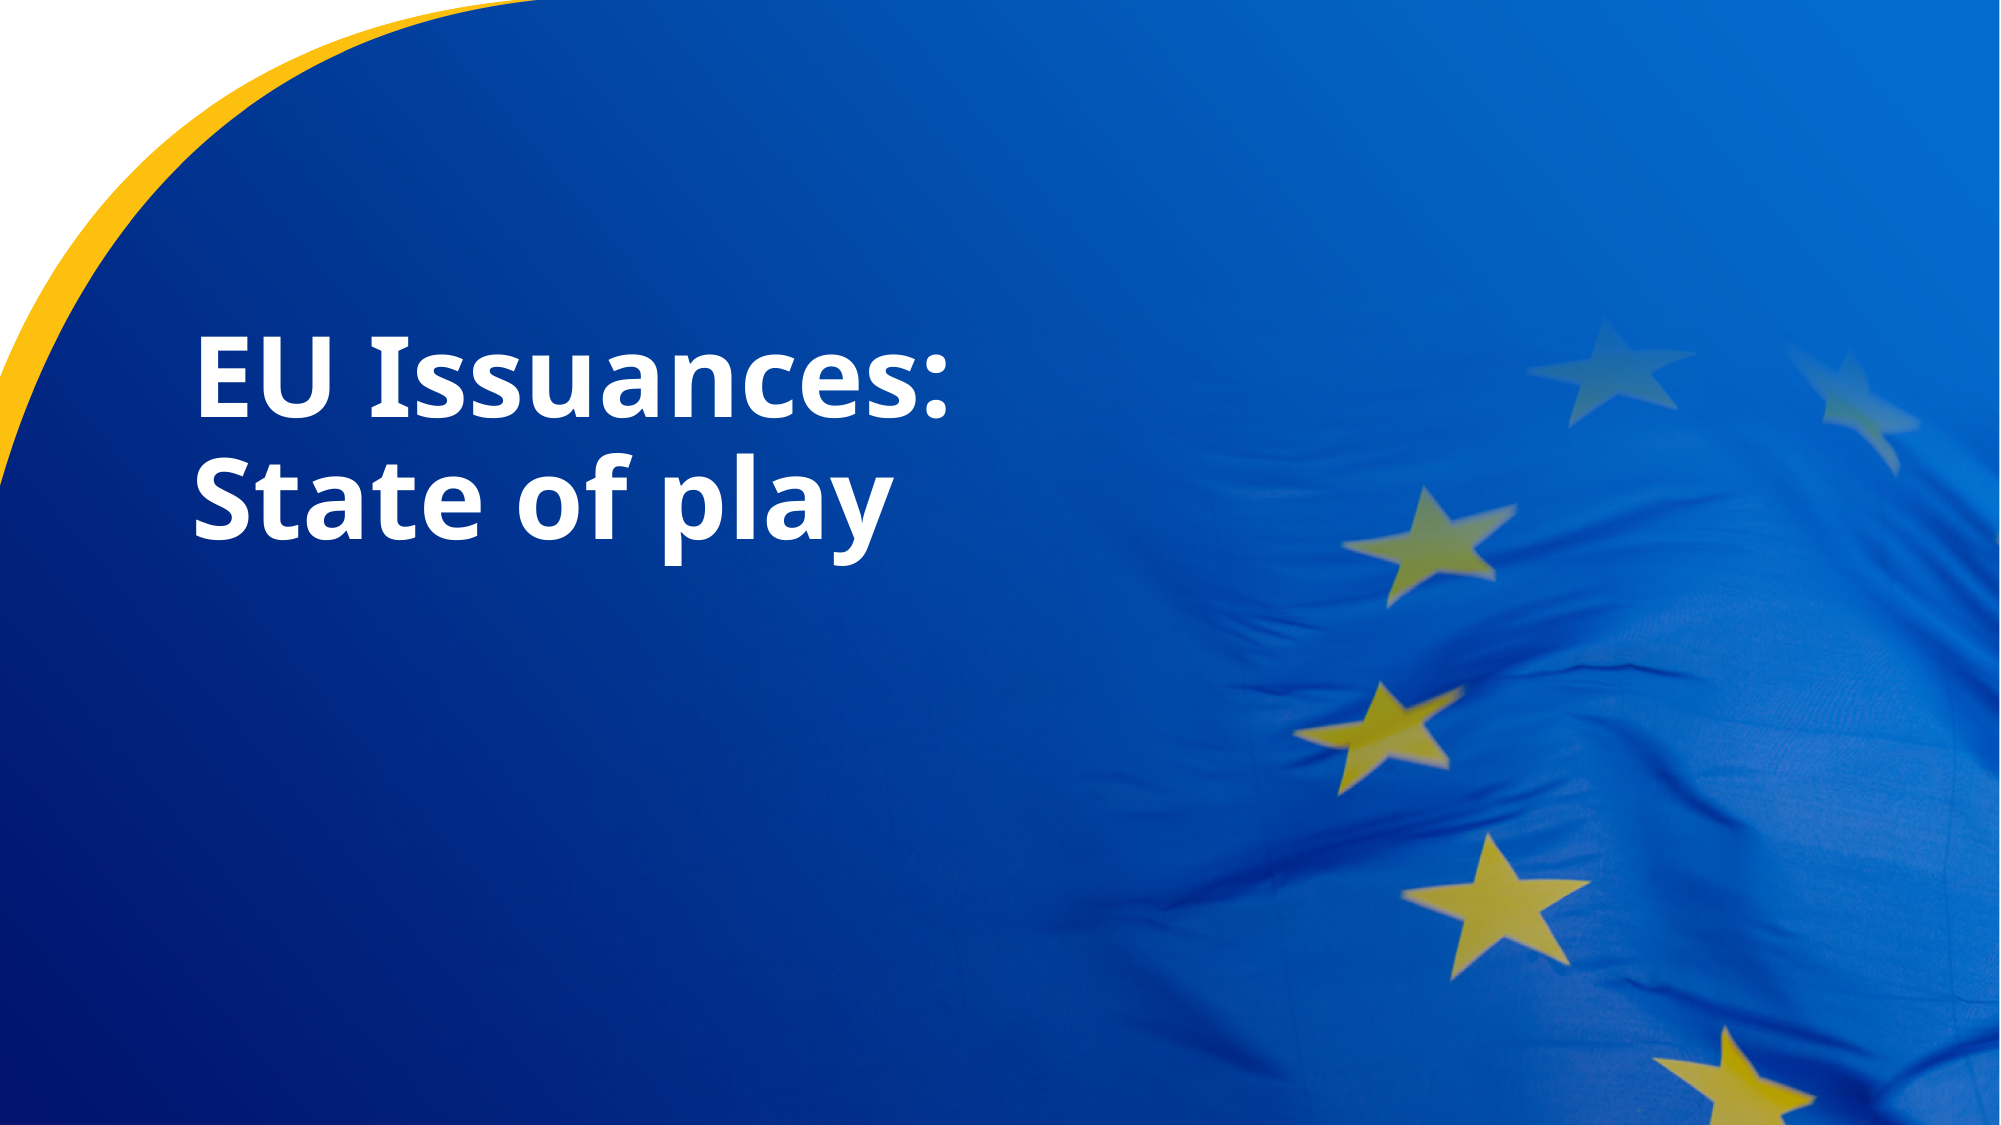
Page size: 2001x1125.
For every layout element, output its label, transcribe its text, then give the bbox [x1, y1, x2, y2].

picture [0, 0, 2000, 1125]
title EU Issuances: State of play [176, 171, 1898, 564]
